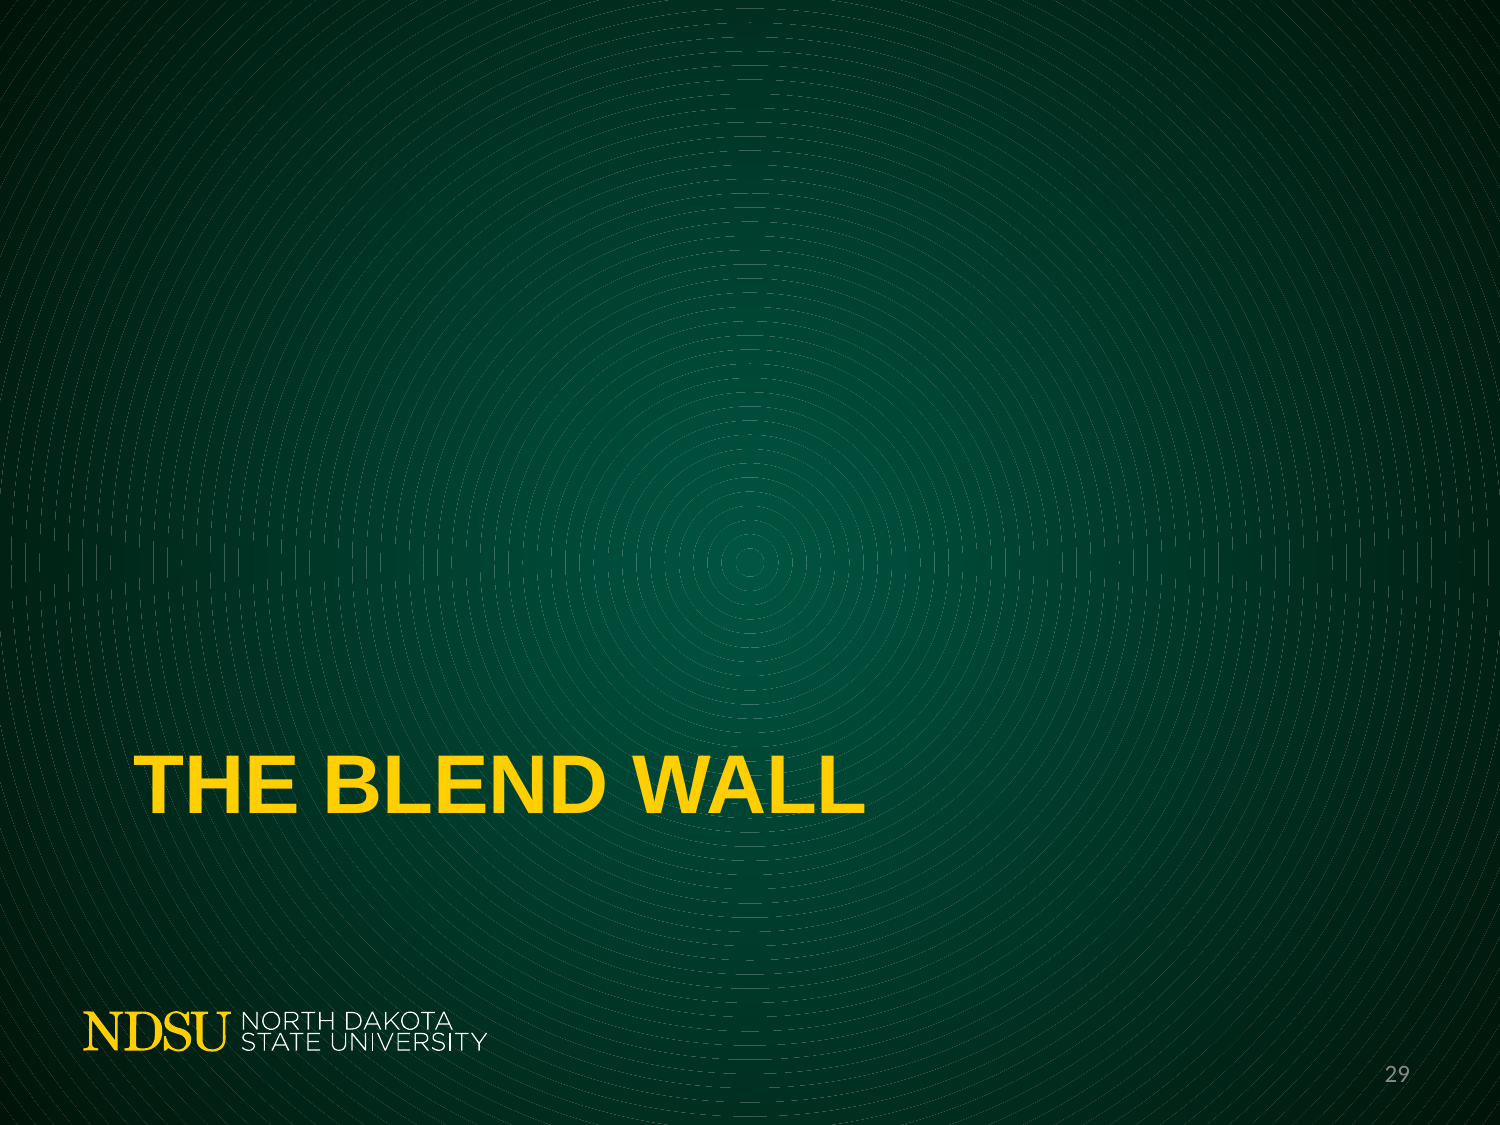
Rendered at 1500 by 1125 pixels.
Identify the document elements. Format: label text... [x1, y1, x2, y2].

slide_number 29 [1074, 1042, 1425, 1103]
title The Blend wall [118, 722, 1394, 947]
